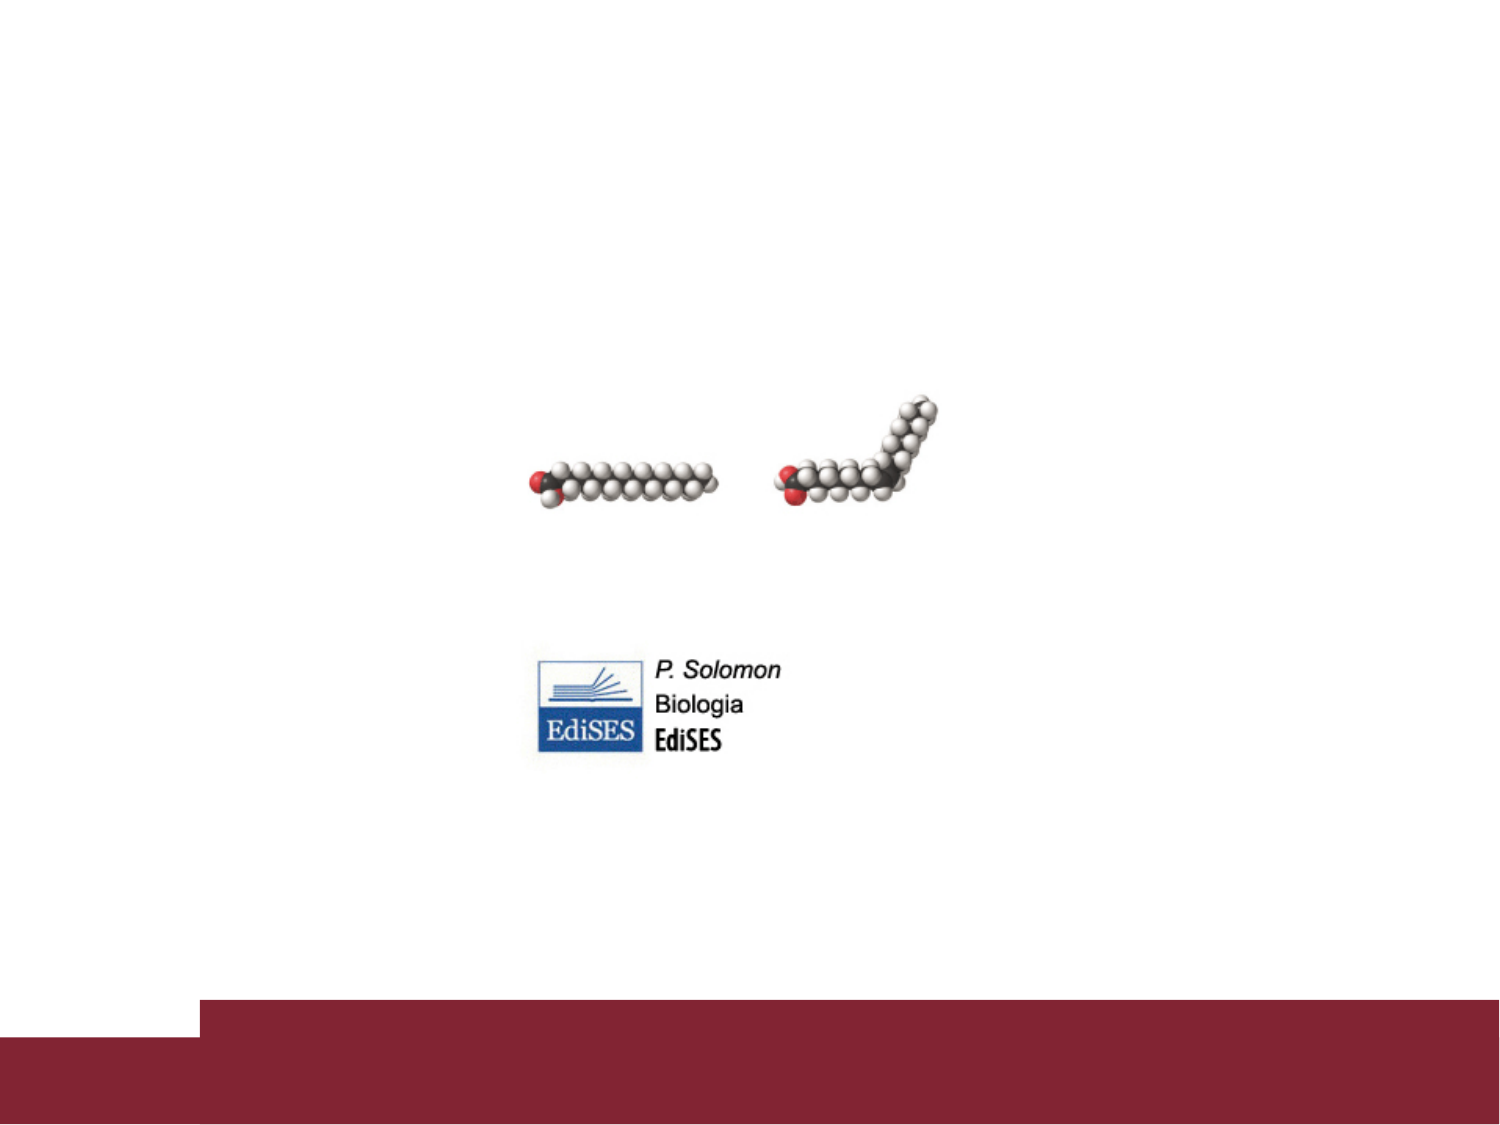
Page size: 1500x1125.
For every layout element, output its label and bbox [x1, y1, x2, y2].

list [428, 340, 1073, 821]
